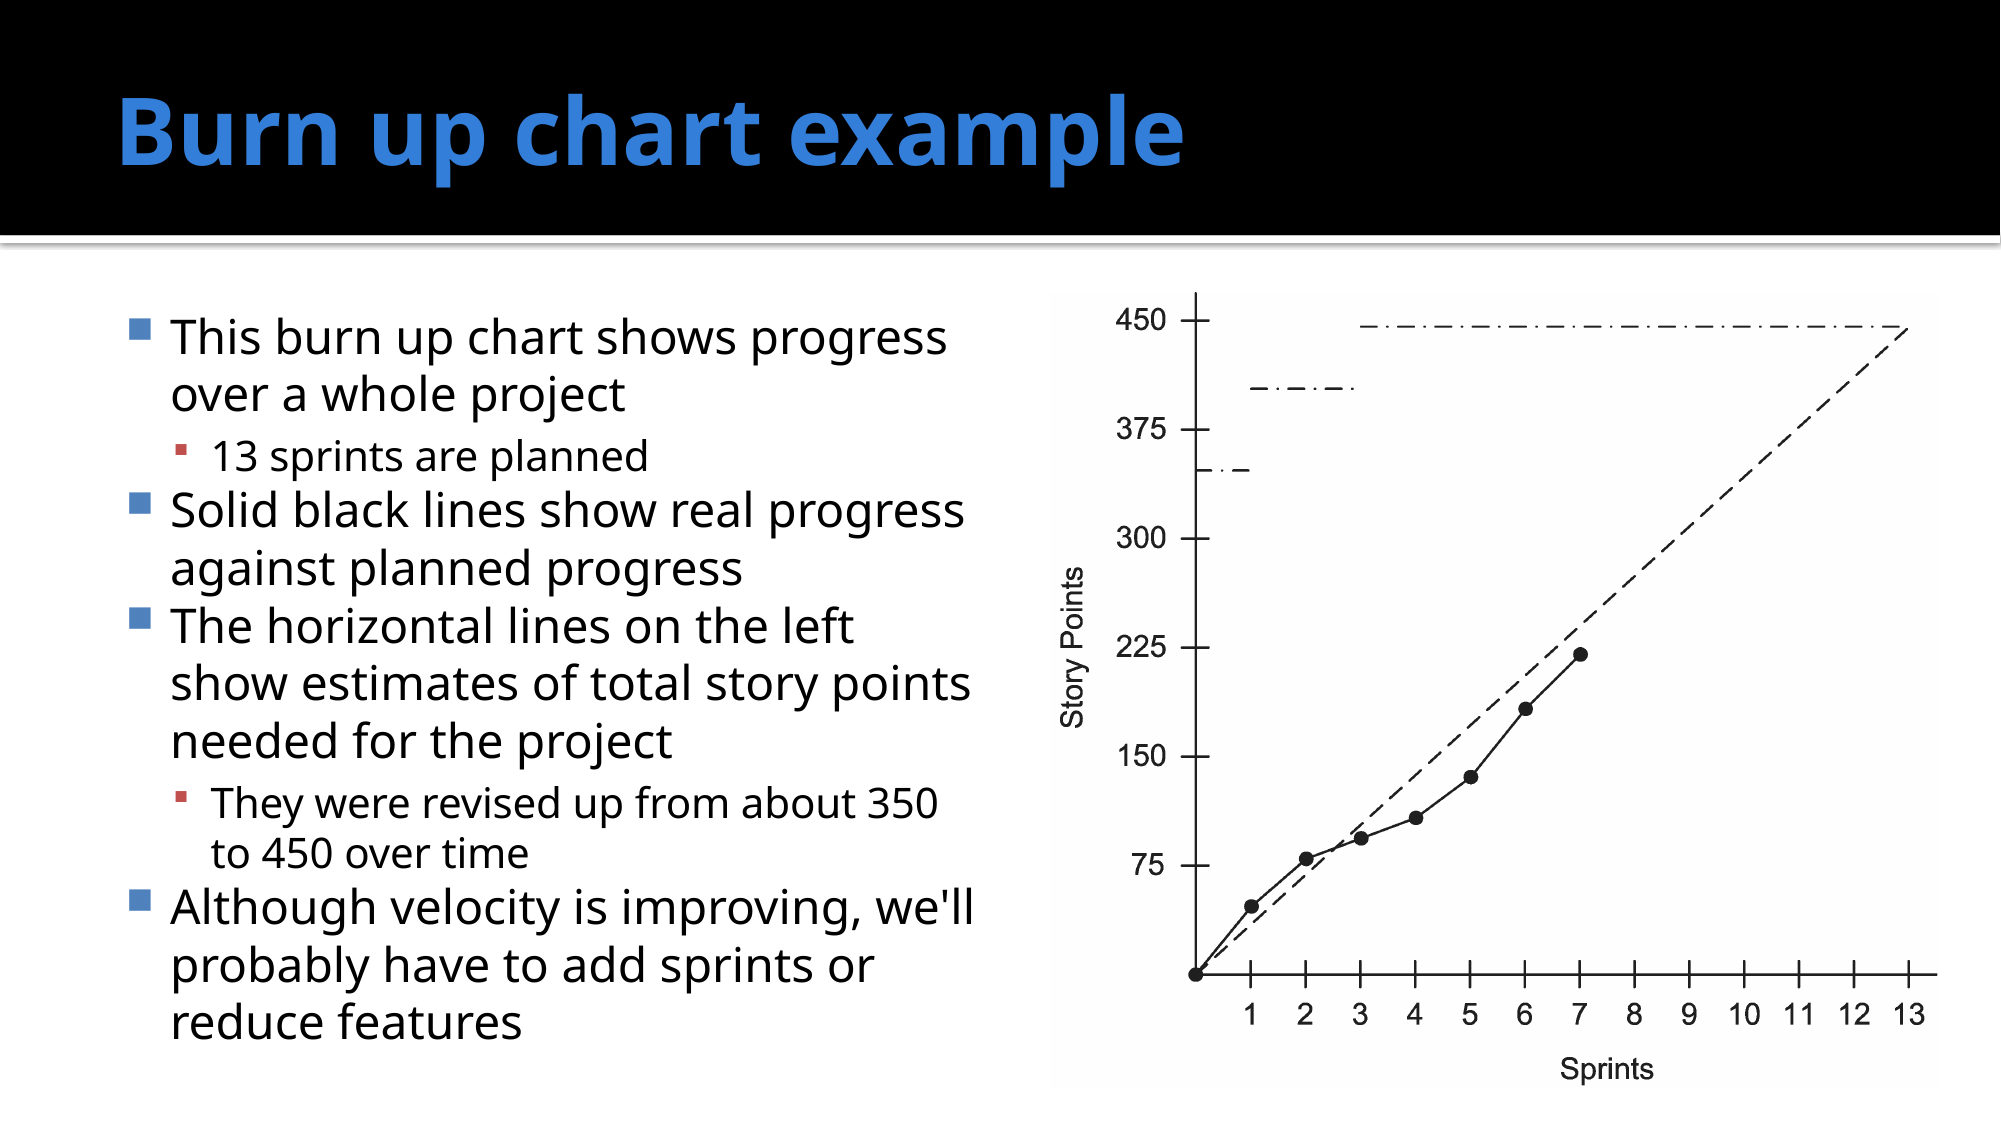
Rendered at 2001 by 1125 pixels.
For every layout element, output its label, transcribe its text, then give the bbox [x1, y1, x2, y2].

list This burn up chart shows progress over a whole project 13 sprints are planned Solid black lines show real progress against planned progress The horizontal lines on the left show estimates of total story points needed for the project They were revised up from about 350 to 450 over time Although velocity is improving, we'll probably have to add sprints or reduce features [99, 291, 1000, 1063]
title Burn up chart example [99, 25, 1900, 231]
picture [1049, 292, 1938, 1088]
